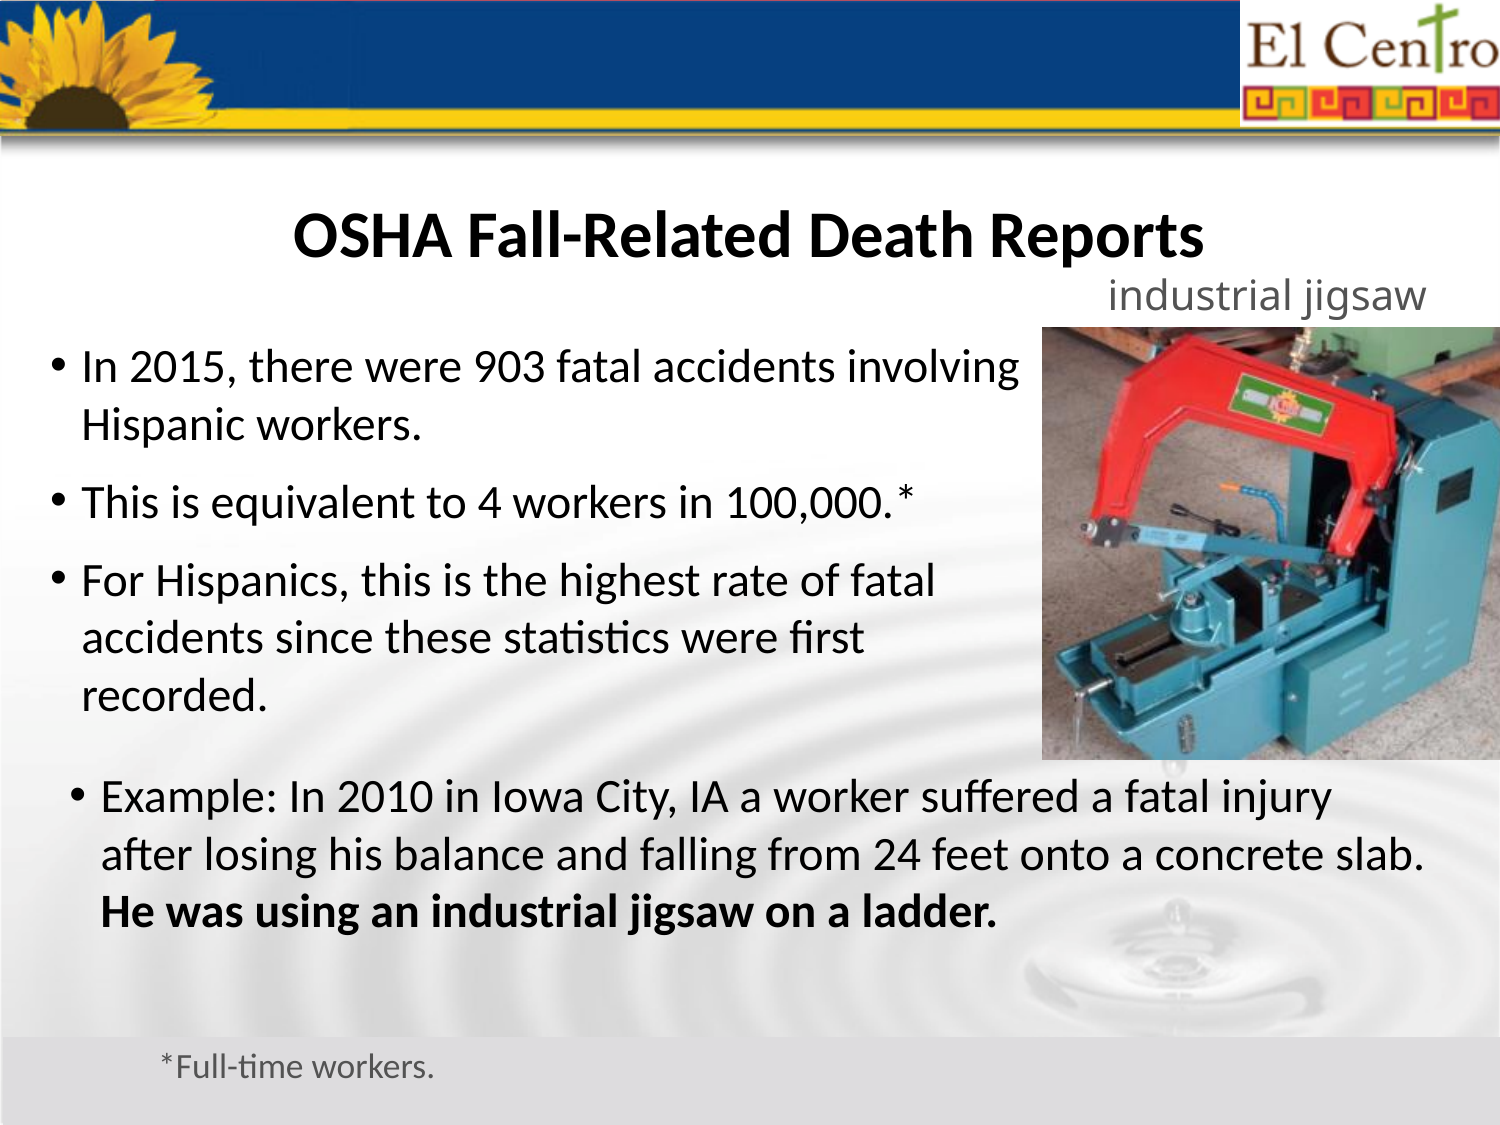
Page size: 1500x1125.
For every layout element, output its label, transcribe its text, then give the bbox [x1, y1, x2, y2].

text_box industrial jigsaw [1100, 261, 1435, 326]
text_box In 2015, there were 903 fatal accidents involving Hispanic workers. This is equivalent to 4 workers in 100,000.* For Hispanics, this is the highest rate of fatal accidents since these statistics were first recorded. [42, 327, 1042, 778]
picture [0, 0, 1500, 149]
picture [0, 313, 1500, 1125]
list Example: In 2010 in Iowa City, IA a worker suffered a fatal injury after losing his balance and falling from 24 feet onto a concrete slab. He was using an industrial jigsaw on a ladder. [61, 756, 1443, 1032]
title OSHA Fall-Related Death Reports [0, 149, 1500, 313]
text_box *Full-time workers. [150, 1035, 444, 1093]
